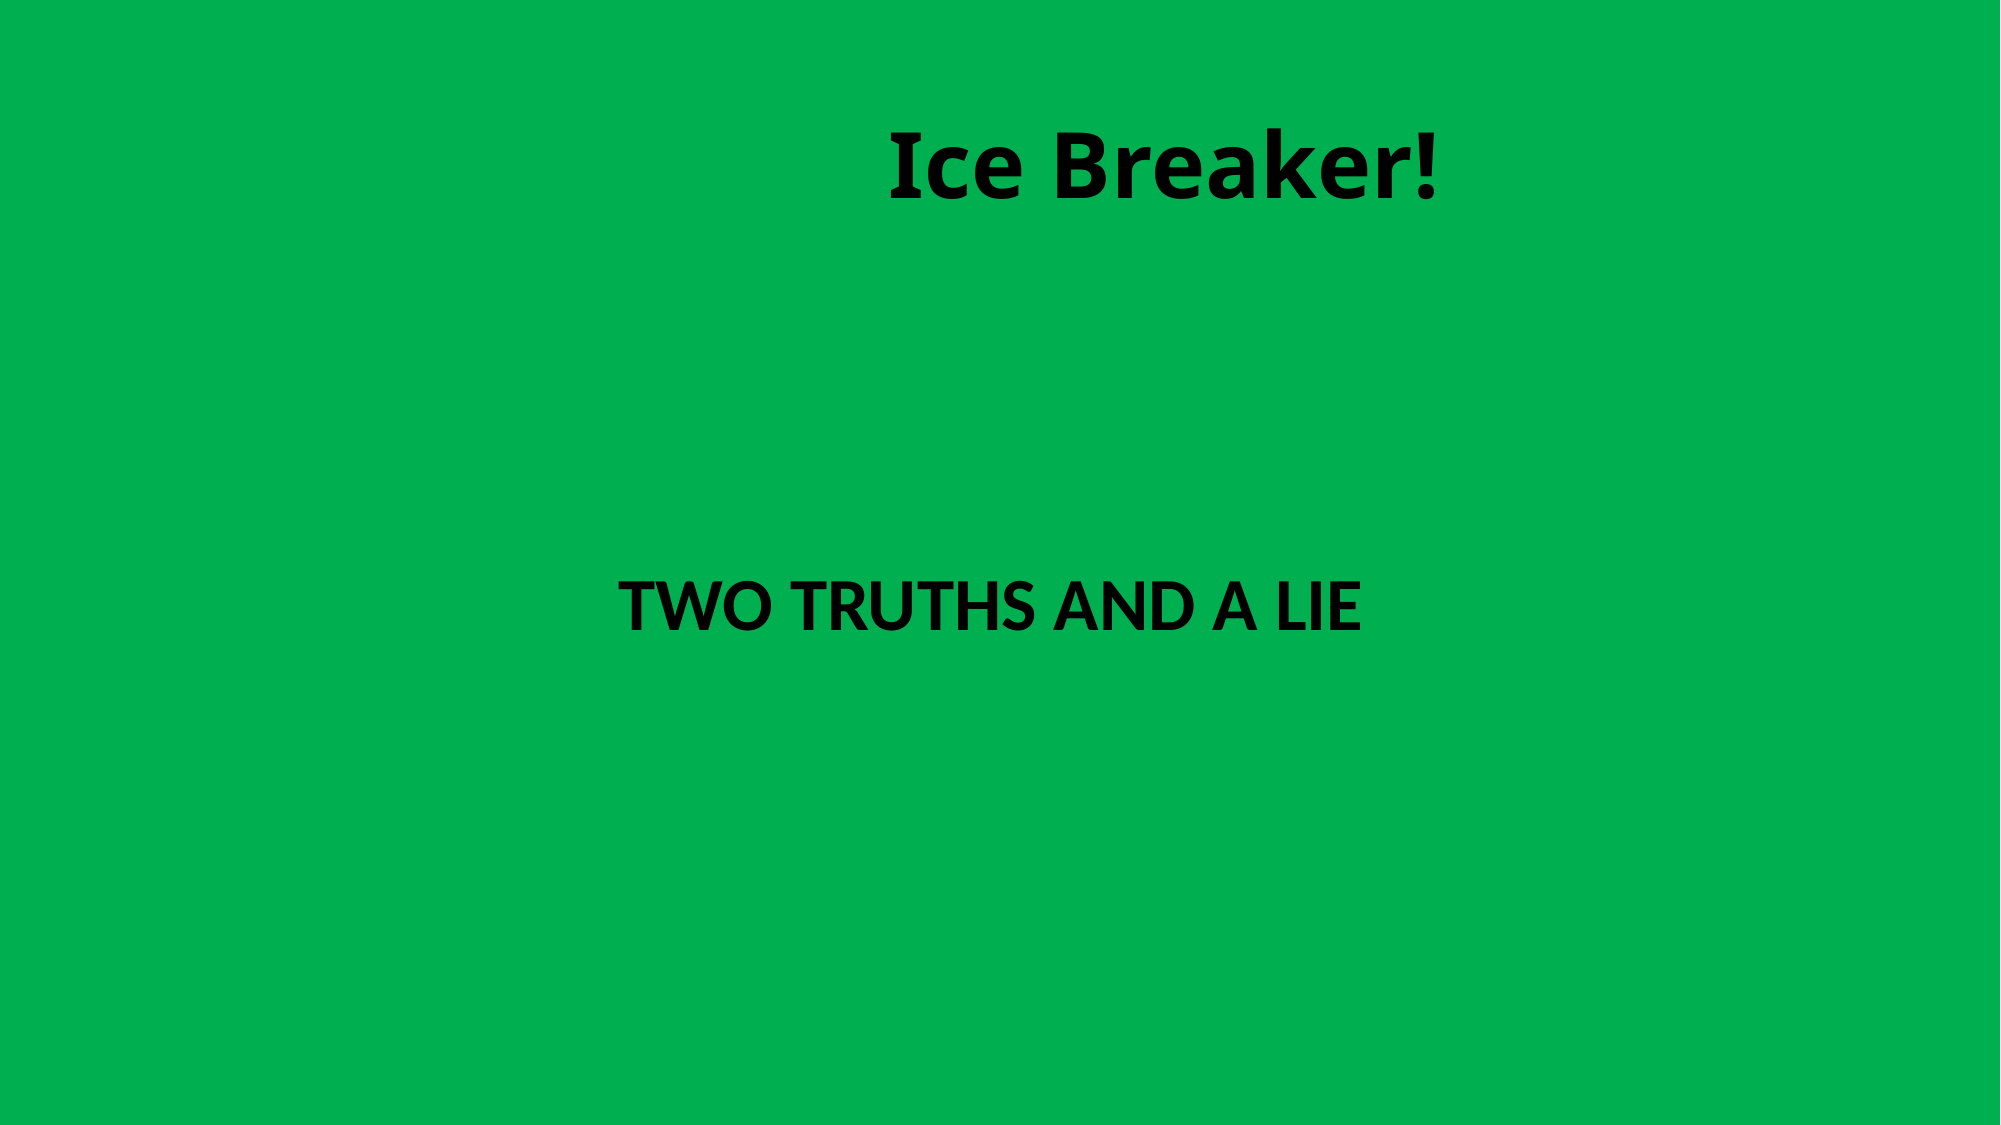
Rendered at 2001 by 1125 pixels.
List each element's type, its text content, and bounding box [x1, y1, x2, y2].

title Ice Breaker! [137, 59, 1863, 278]
list TWO TRUTHS AND A LIE [137, 299, 1863, 1014]
